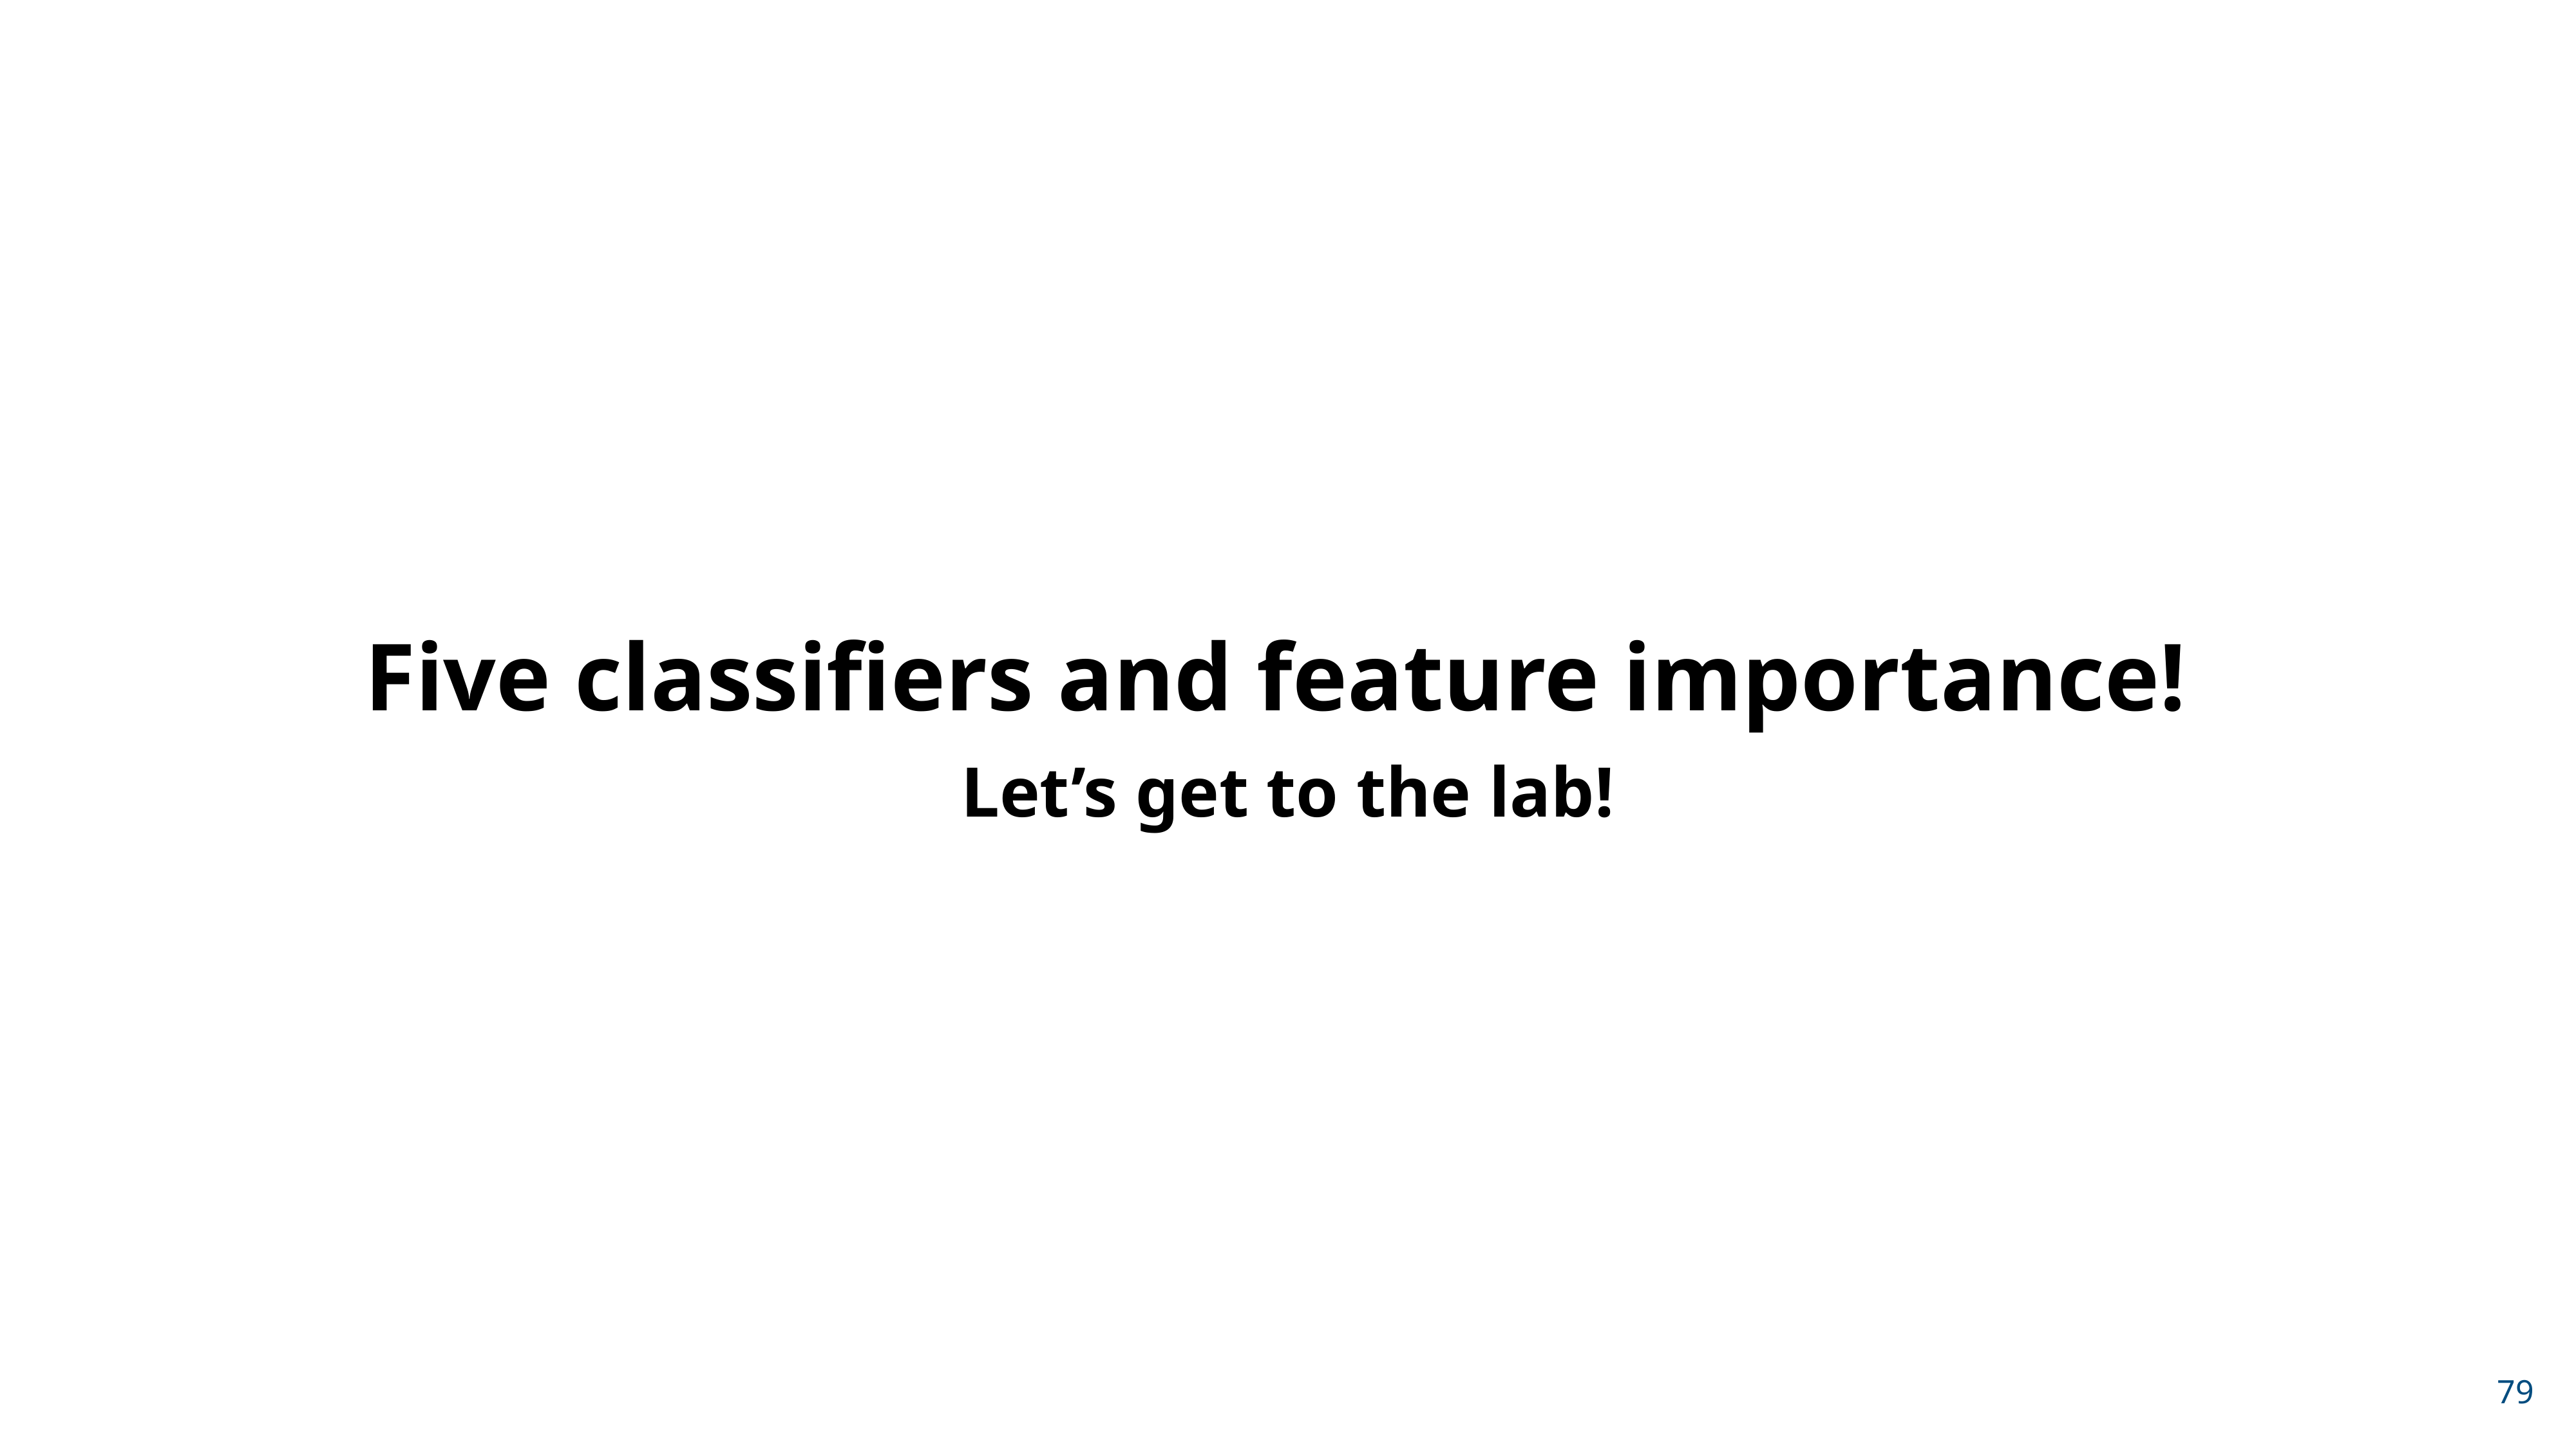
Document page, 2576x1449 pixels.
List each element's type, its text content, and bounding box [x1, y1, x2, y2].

text_box Five classifiers and feature importance! [359, 612, 2217, 735]
text_box 79 [2405, 1338, 2560, 1449]
text_box Let’s get to the lab! [955, 743, 1620, 836]
